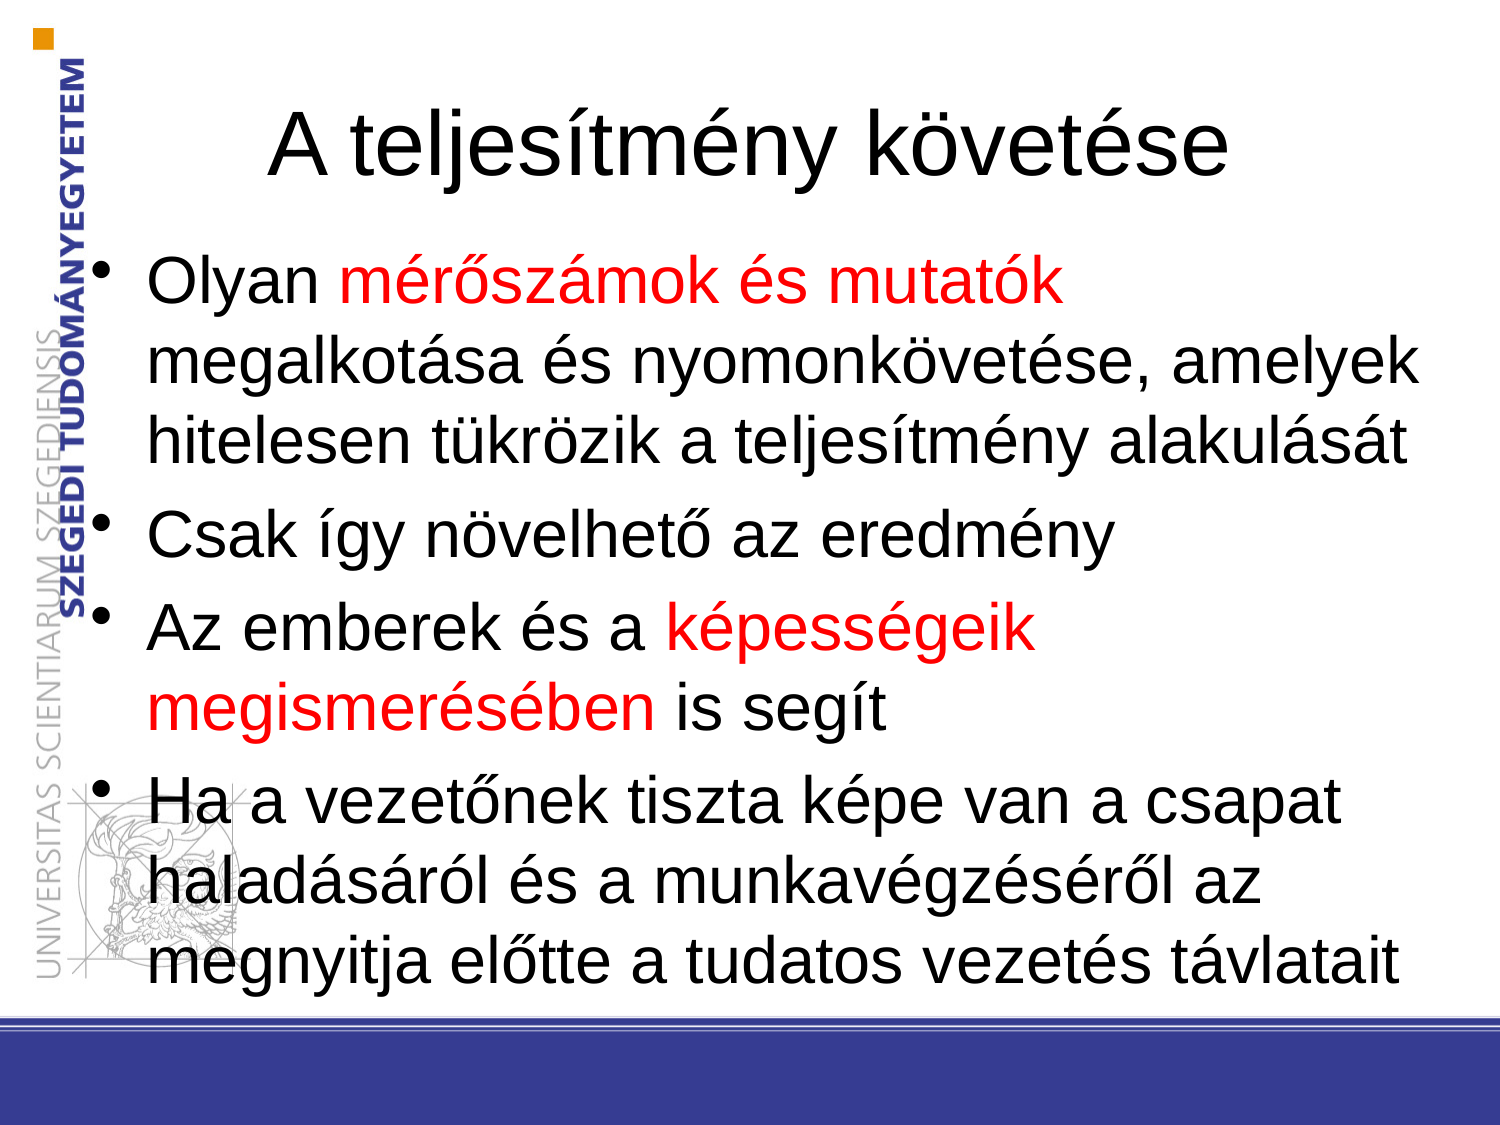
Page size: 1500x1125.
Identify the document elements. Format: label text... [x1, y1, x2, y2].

title A teljesítmény követése [75, 45, 1425, 229]
picture [0, 0, 1500, 1125]
list Olyan mérőszámok és mutatók megalkotása és nyomonkövetése, amelyek hitelesen tükrözik a teljesítmény alakulását Csak így növelhető az eredmény Az emberek és a képességeik megismerésében is segít Ha a vezetőnek tiszta képe van a csapat haladásáról és a munkavégzéséről az megnyitja előtte a tudatos vezetés távlatait [75, 229, 1447, 973]
